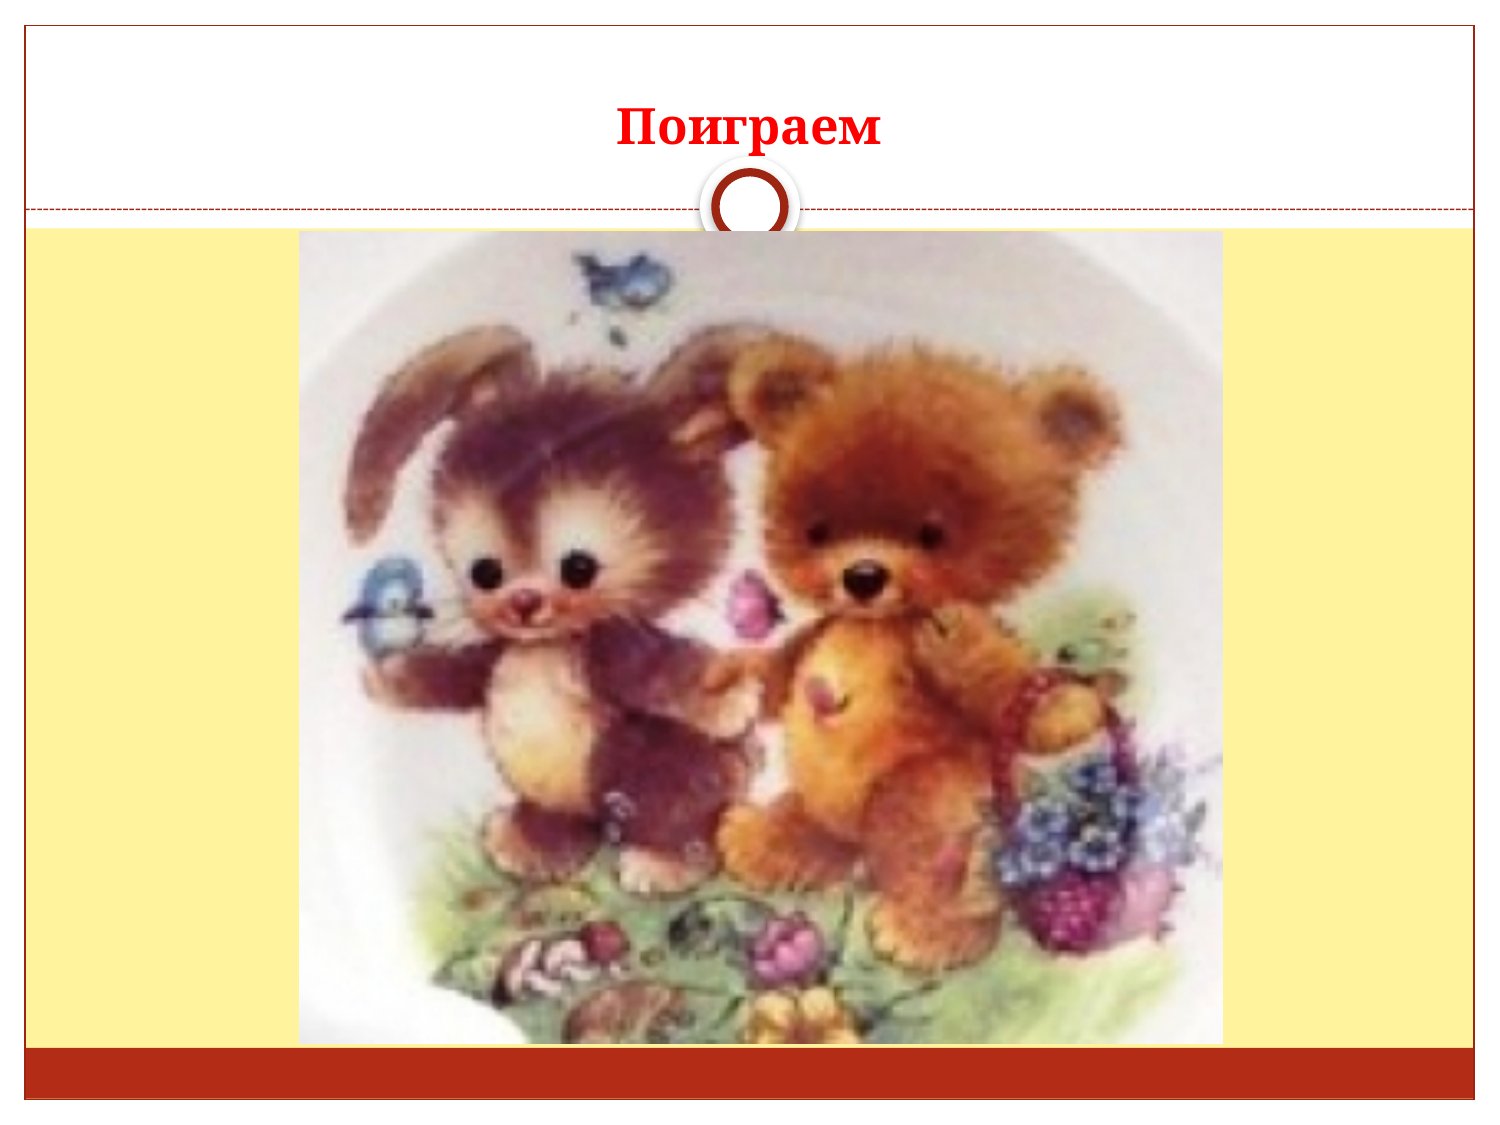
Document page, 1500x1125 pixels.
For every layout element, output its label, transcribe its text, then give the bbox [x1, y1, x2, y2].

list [298, 231, 1223, 1044]
title Поиграем [49, 37, 1450, 162]
